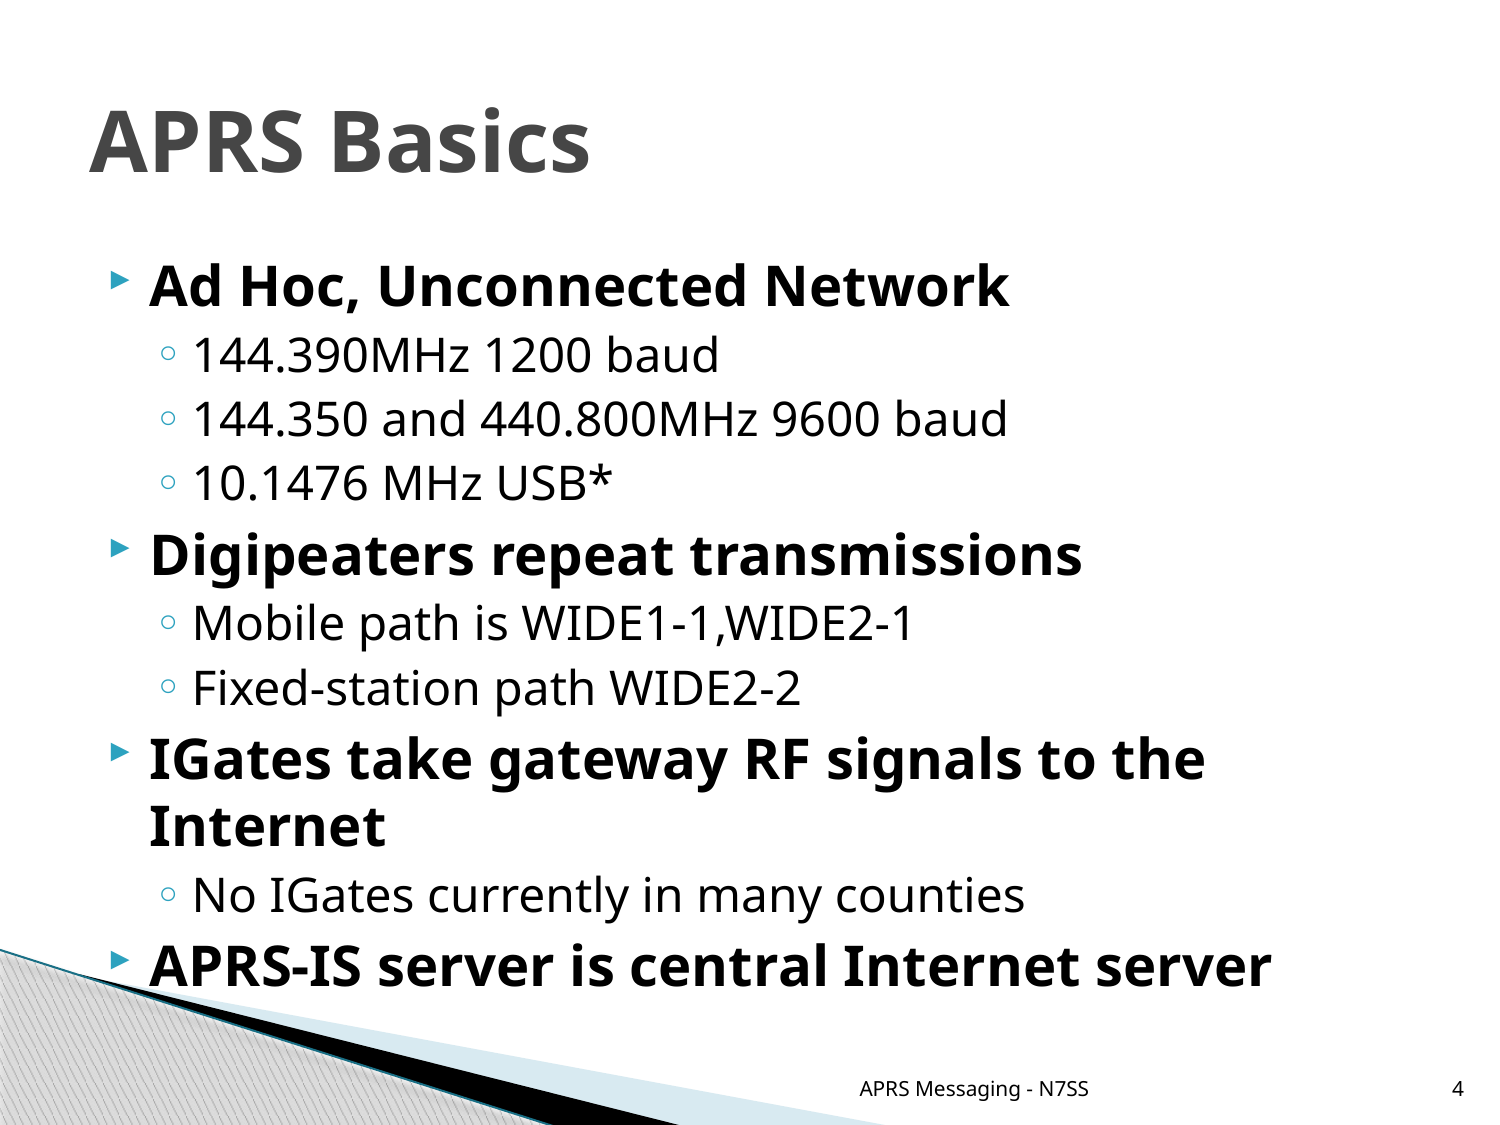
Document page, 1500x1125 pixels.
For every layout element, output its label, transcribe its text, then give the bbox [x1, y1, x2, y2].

title APRS Basics [75, 45, 1425, 233]
list Ad Hoc, Unconnected Network 144.390MHz 1200 baud 144.350 and 440.800MHz 9600 baud 10.1476 MHz USB* Digipeaters repeat transmissions Mobile path is WIDE1-1,WIDE2-1 Fixed-station path WIDE2-2 IGates take gateway RF signals to the Internet No IGates currently in many counties APRS-IS server is central Internet server [75, 243, 1425, 986]
slide_number 4 [1418, 1051, 1479, 1112]
footer APRS Messaging - N7SS [718, 1051, 1105, 1112]
